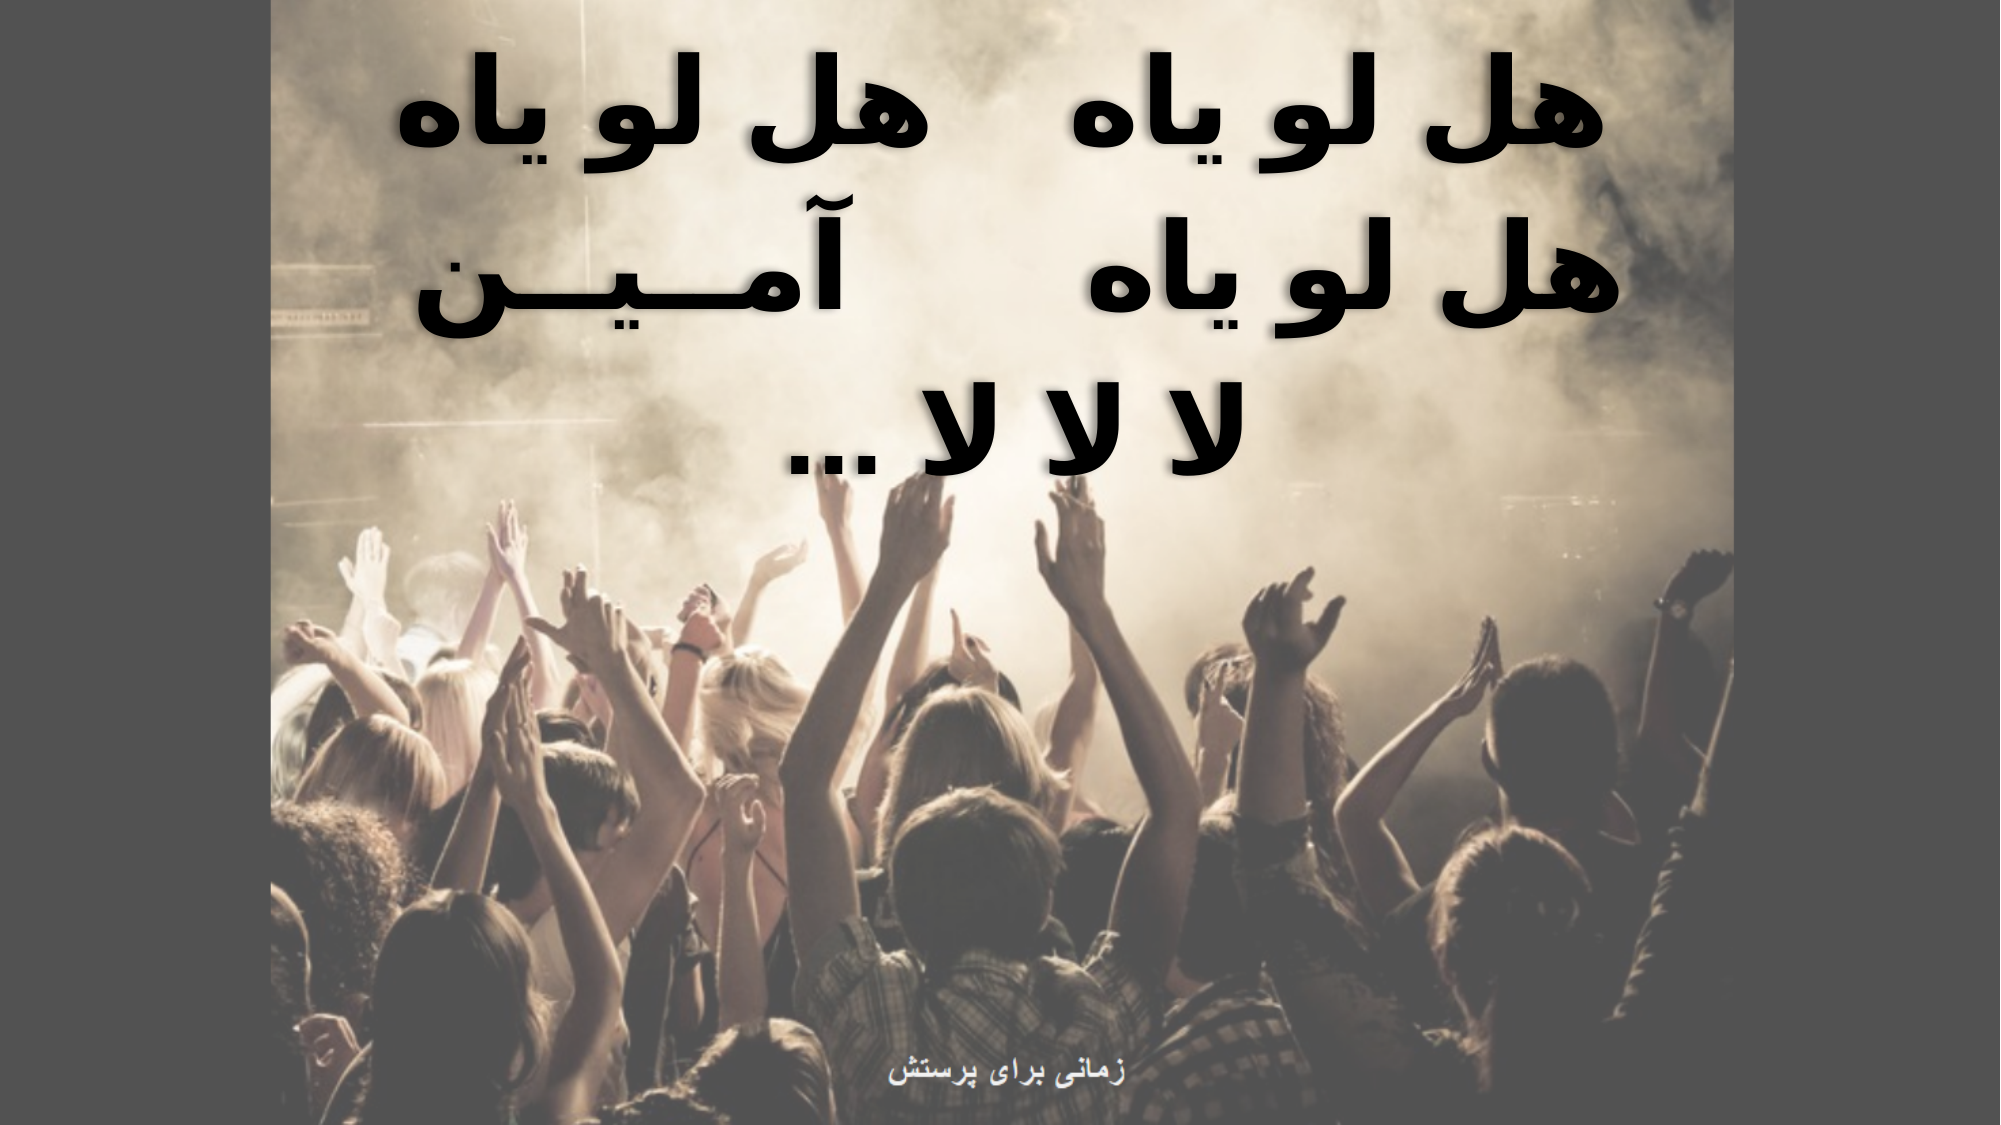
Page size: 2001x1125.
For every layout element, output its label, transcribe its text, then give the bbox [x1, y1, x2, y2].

text_box هل لو یاه هل لو یاه هل لو یاه آمــیــن لا لا لا ... [259, 16, 1745, 507]
